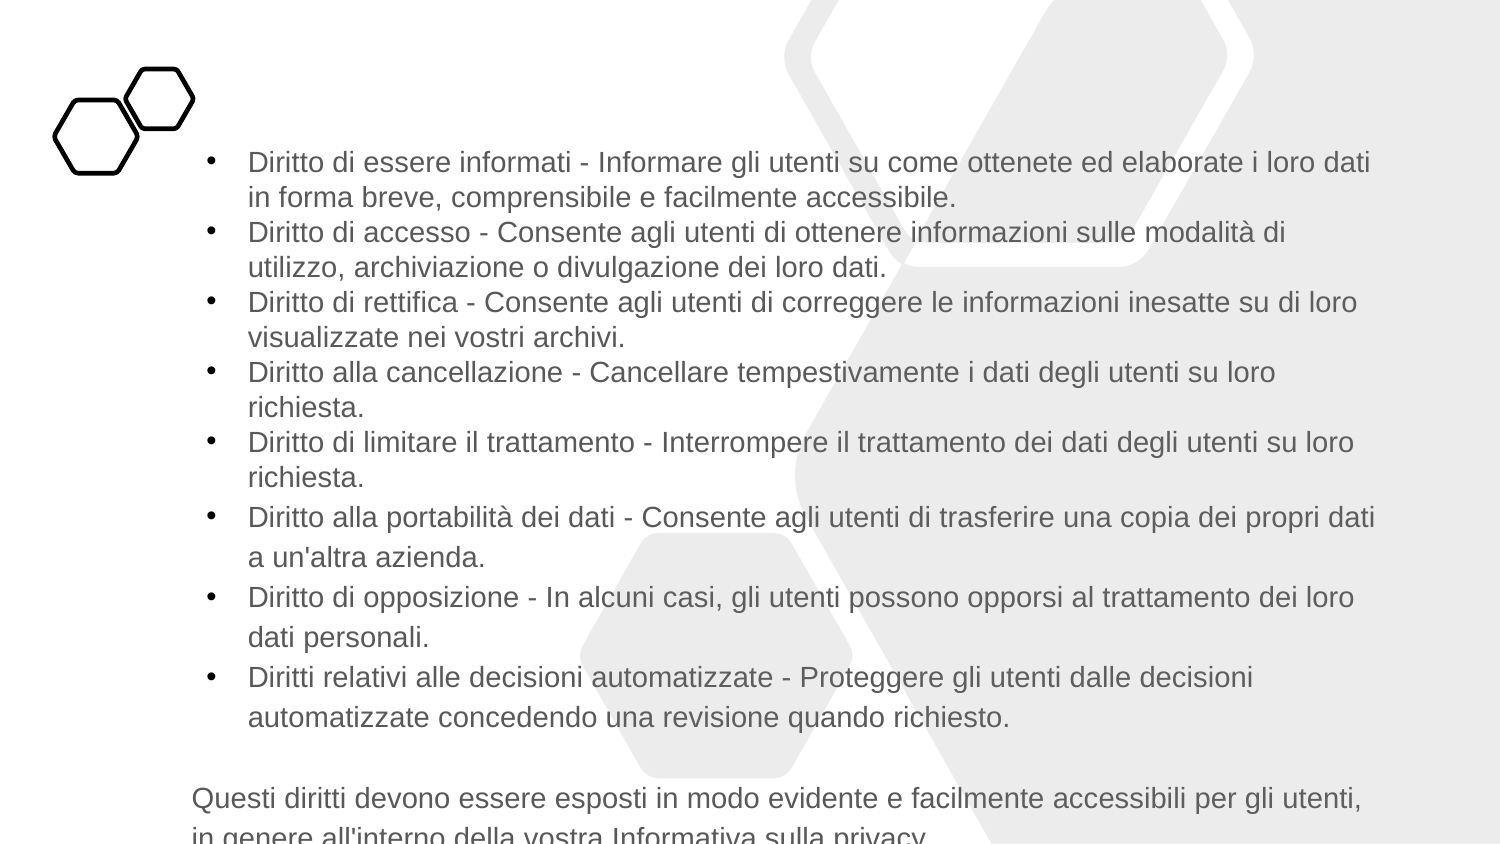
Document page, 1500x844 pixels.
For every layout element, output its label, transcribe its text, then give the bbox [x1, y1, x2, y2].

list Diritto di essere informati - Informare gli utenti su come ottenete ed elaborate i loro dati in forma breve, comprensibile e facilmente accessibile. Diritto di accesso - Consente agli utenti di ottenere informazioni sulle modalità di utilizzo, archiviazione o divulgazione dei loro dati. Diritto di rettifica - Consente agli utenti di correggere le informazioni inesatte su di loro visualizzate nei vostri archivi. Diritto alla cancellazione - Cancellare tempestivamente i dati degli utenti su loro richiesta. Diritto di limitare il trattamento - Interrompere il trattamento dei dati degli utenti su loro richiesta. Diritto alla portabilità dei dati - Consente agli utenti di trasferire una copia dei propri dati a un'altra azienda. Diritto di opposizione - In alcuni casi, gli utenti possono opporsi al trattamento dei loro dati personali. Diritti relativi alle decisioni automatizzate - Proteggere gli utenti dalle decisioni automatizzate concedendo una revisione quando richiesto. Questi diritti devono essere esposti in modo evidente e facilmente accessibili per gli utenti, in genere all'interno della vostra Informativa sulla privacy. [180, 137, 901, 673]
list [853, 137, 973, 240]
text_box [784, 0, 1500, 844]
list Diritto di essere informati - Informare gli utenti su come ottenete ed elaborate i loro dati in forma breve, comprensibile e facilmente accessibile. Diritto di accesso - Consente agli utenti di ottenere informazioni sulle modalità di utilizzo, archiviazione o divulgazione dei loro dati. Diritto di rettifica - Consente agli utenti di correggere le informazioni inesatte su di loro visualizzate nei vostri archivi. Diritto alla cancellazione - Cancellare tempestivamente i dati degli utenti su loro richiesta. Diritto di limitare il trattamento - Interrompere il trattamento dei dati degli utenti su loro richiesta. Diritto alla portabilità dei dati - Consente agli utenti di trasferire una copia dei propri dati a un'altra azienda. Diritto di opposizione - In alcuni casi, gli utenti possono opporsi al trattamento dei loro dati personali. Diritti relativi alle decisioni automatizzate - Proteggere gli utenti dalle decisioni automatizzate concedendo una revisione quando richiesto. Questi diritti devono essere esposti in modo evidente e facilmente accessibili per gli utenti, in genere all'interno della vostra Informativa sulla privacy. [905, 137, 1212, 266]
text_box [580, 532, 853, 779]
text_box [54, 68, 194, 174]
